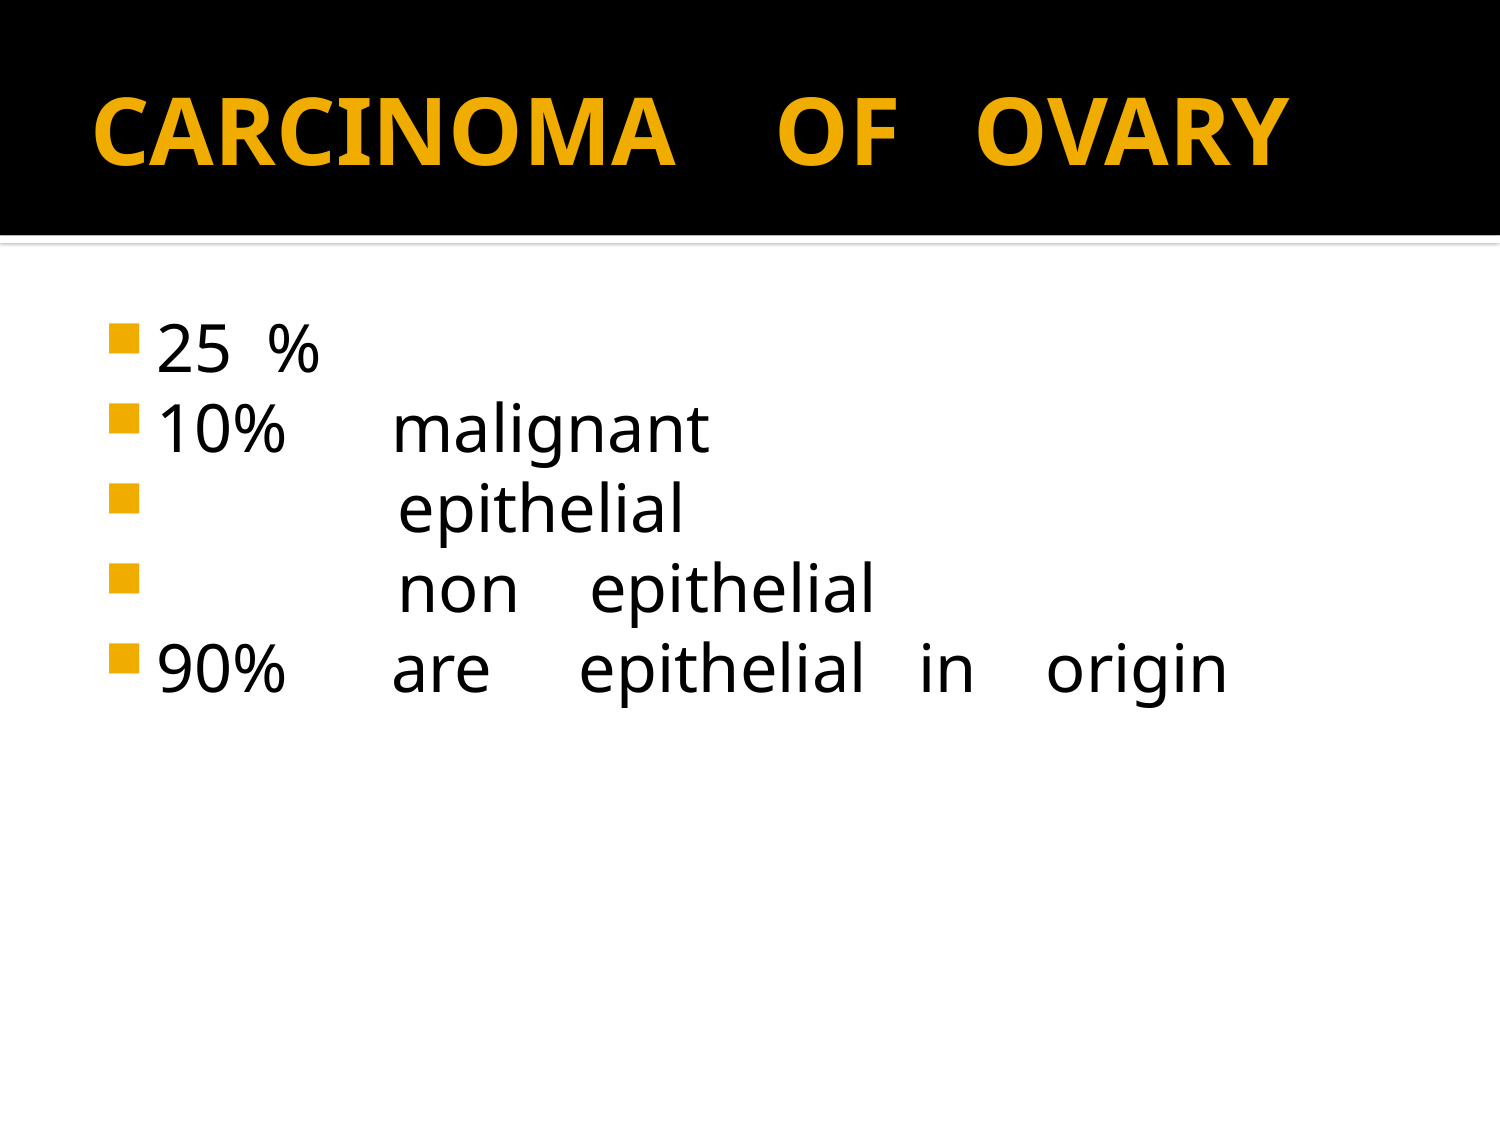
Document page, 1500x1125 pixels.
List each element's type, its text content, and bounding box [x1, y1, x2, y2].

title CARCINOMA OF OVARY [75, 25, 1425, 231]
list 25 % 10% malignant epithelial non epithelial 90% are epithelial in origin [75, 291, 1425, 1050]
